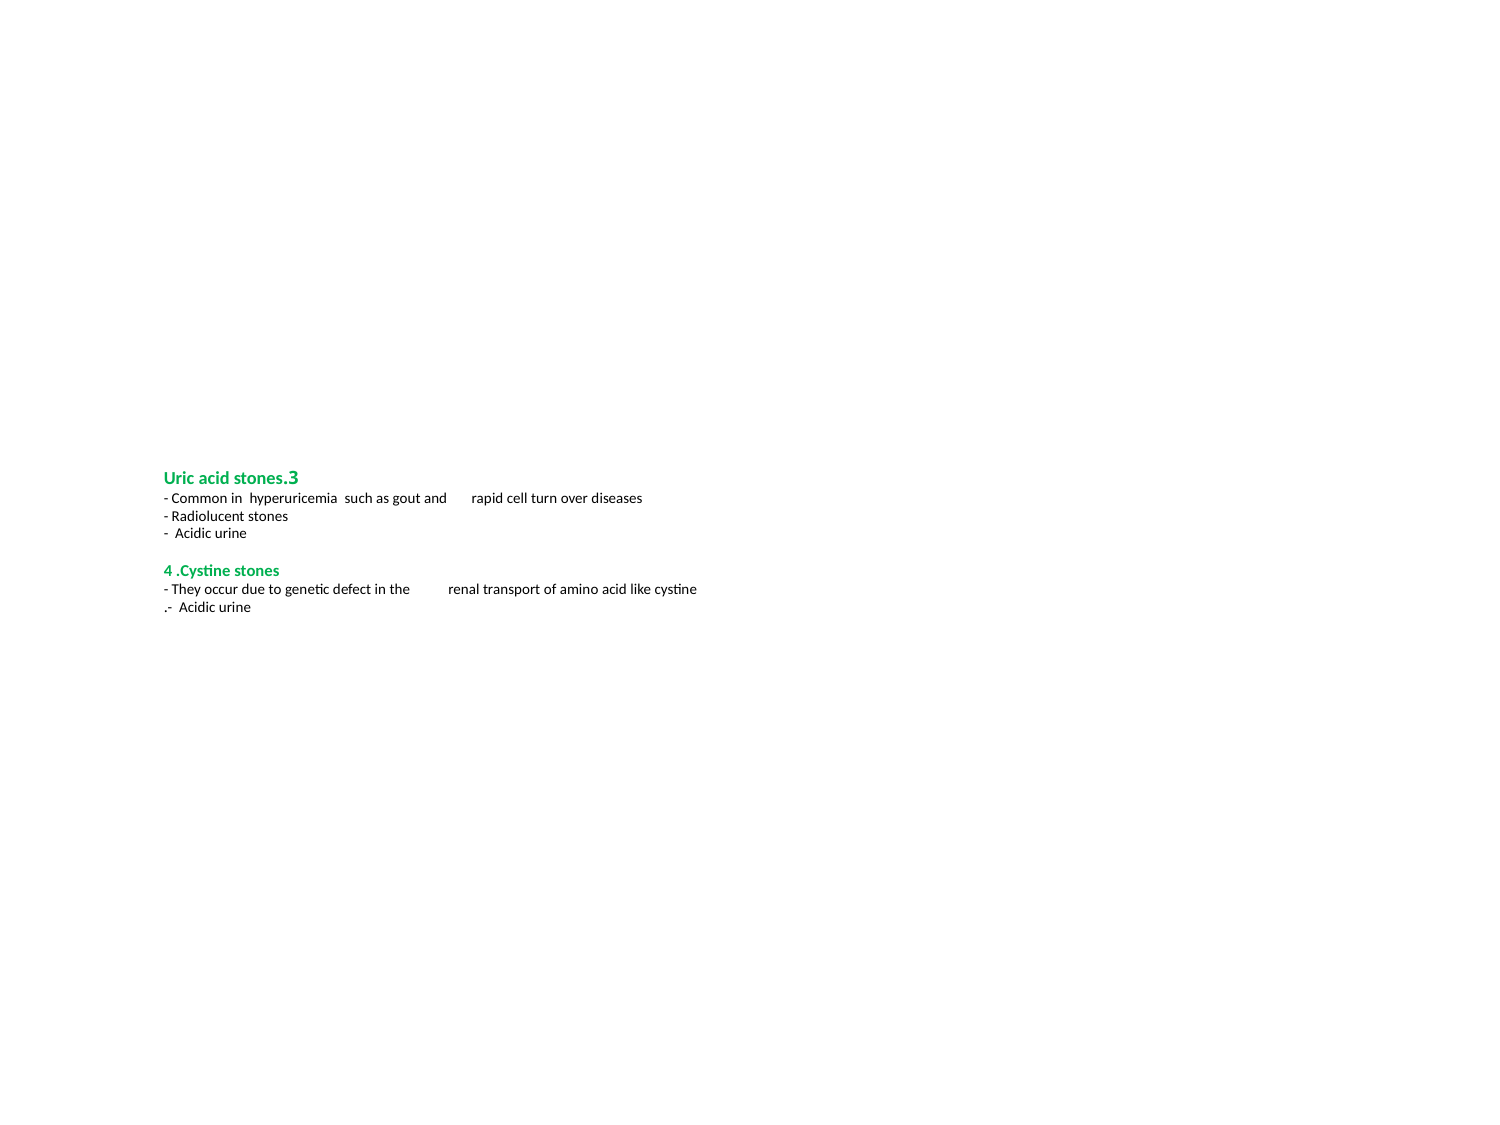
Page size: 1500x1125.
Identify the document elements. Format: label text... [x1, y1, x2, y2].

title 3.Uric acid stones - Common in hyperuricemia such as gout and rapid cell turn over diseases - Radiolucent stones - Acidic urine 4 .Cystine stones - They occur due to genetic defect in the renal transport of amino acid like cystine - Acidic urine. [148, 456, 1499, 644]
